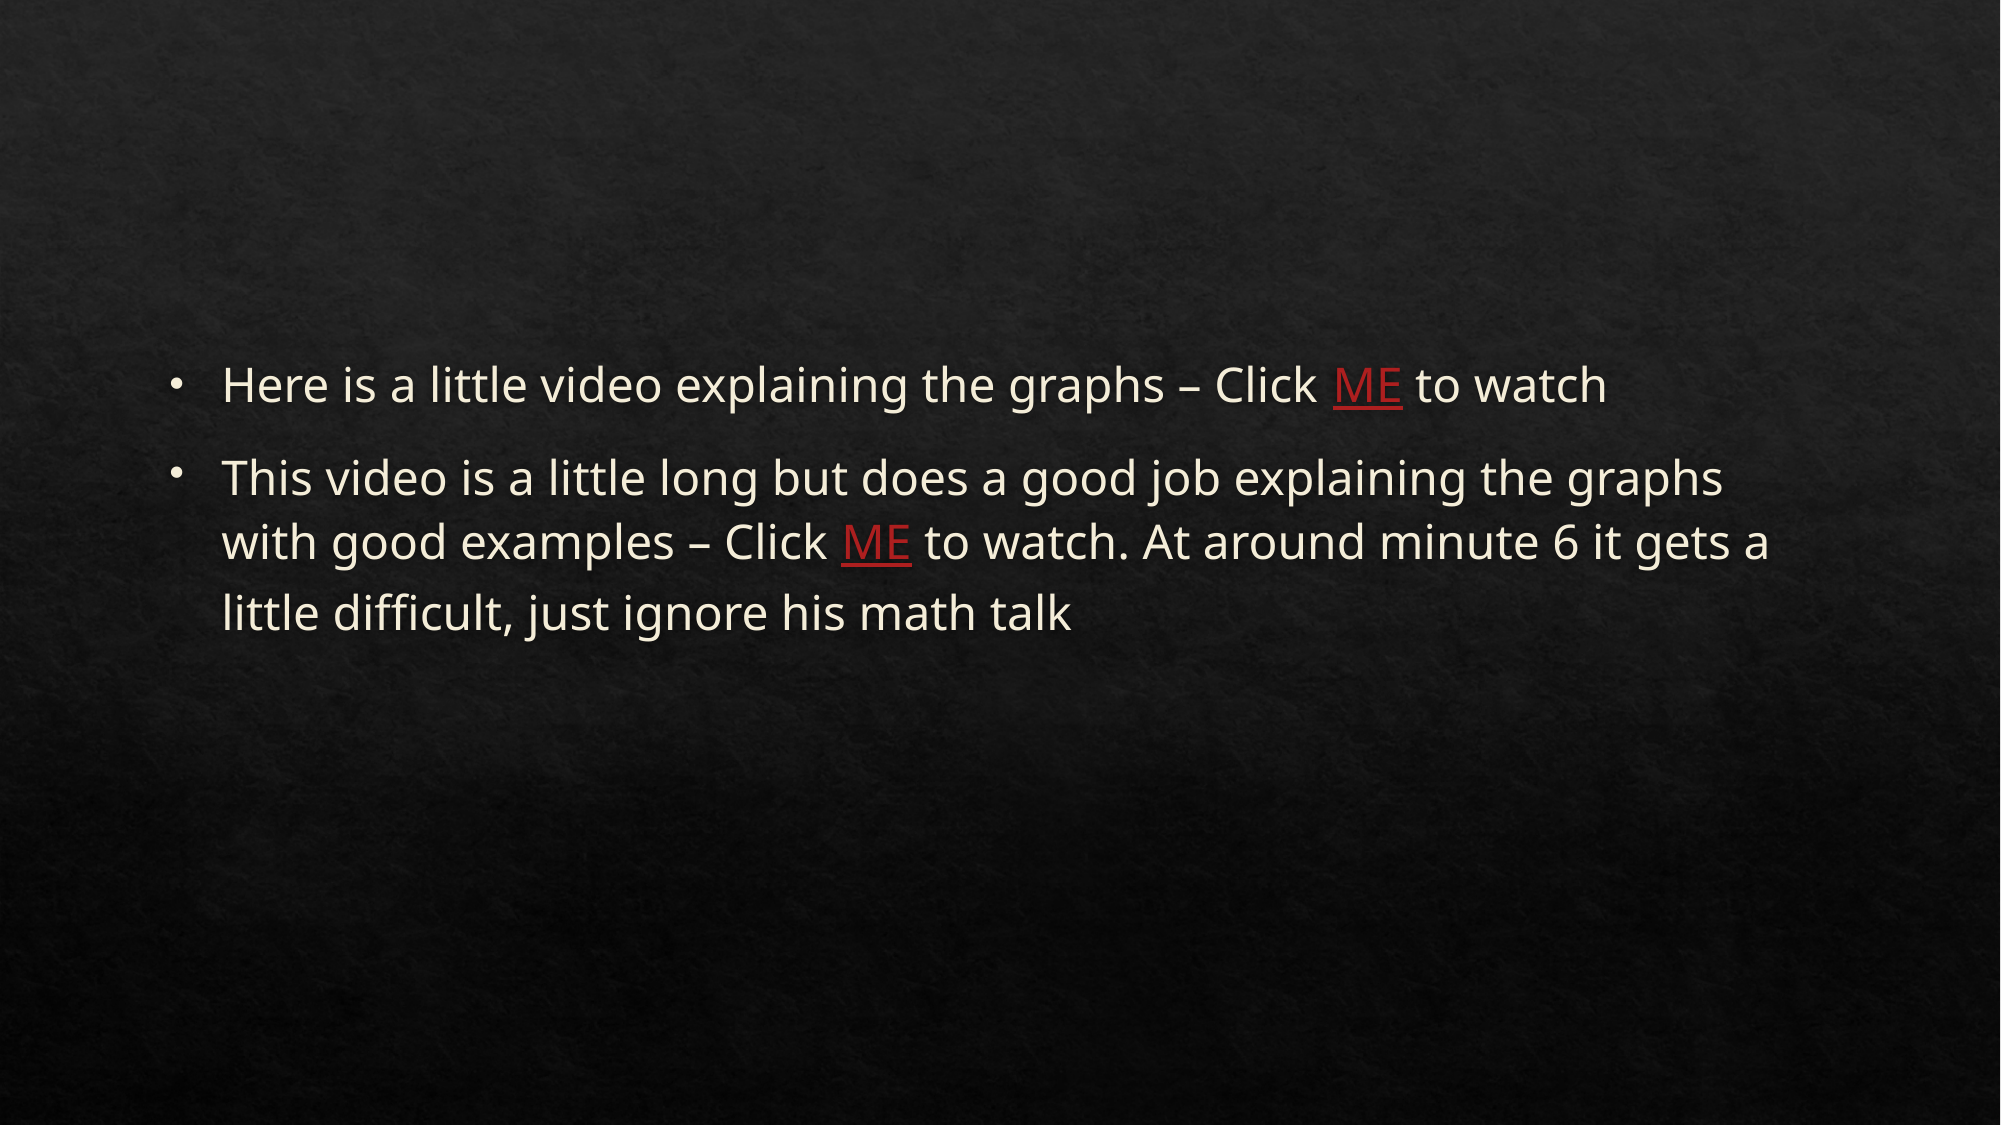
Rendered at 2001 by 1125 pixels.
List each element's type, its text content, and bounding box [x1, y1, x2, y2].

list Here is a little video explaining the graphs – Click ME to watch This video is a little long but does a good job explaining the graphs with good examples – Click ME to watch. At around minute 6 it gets a little difficult, just ignore his math talk [149, 340, 1849, 950]
